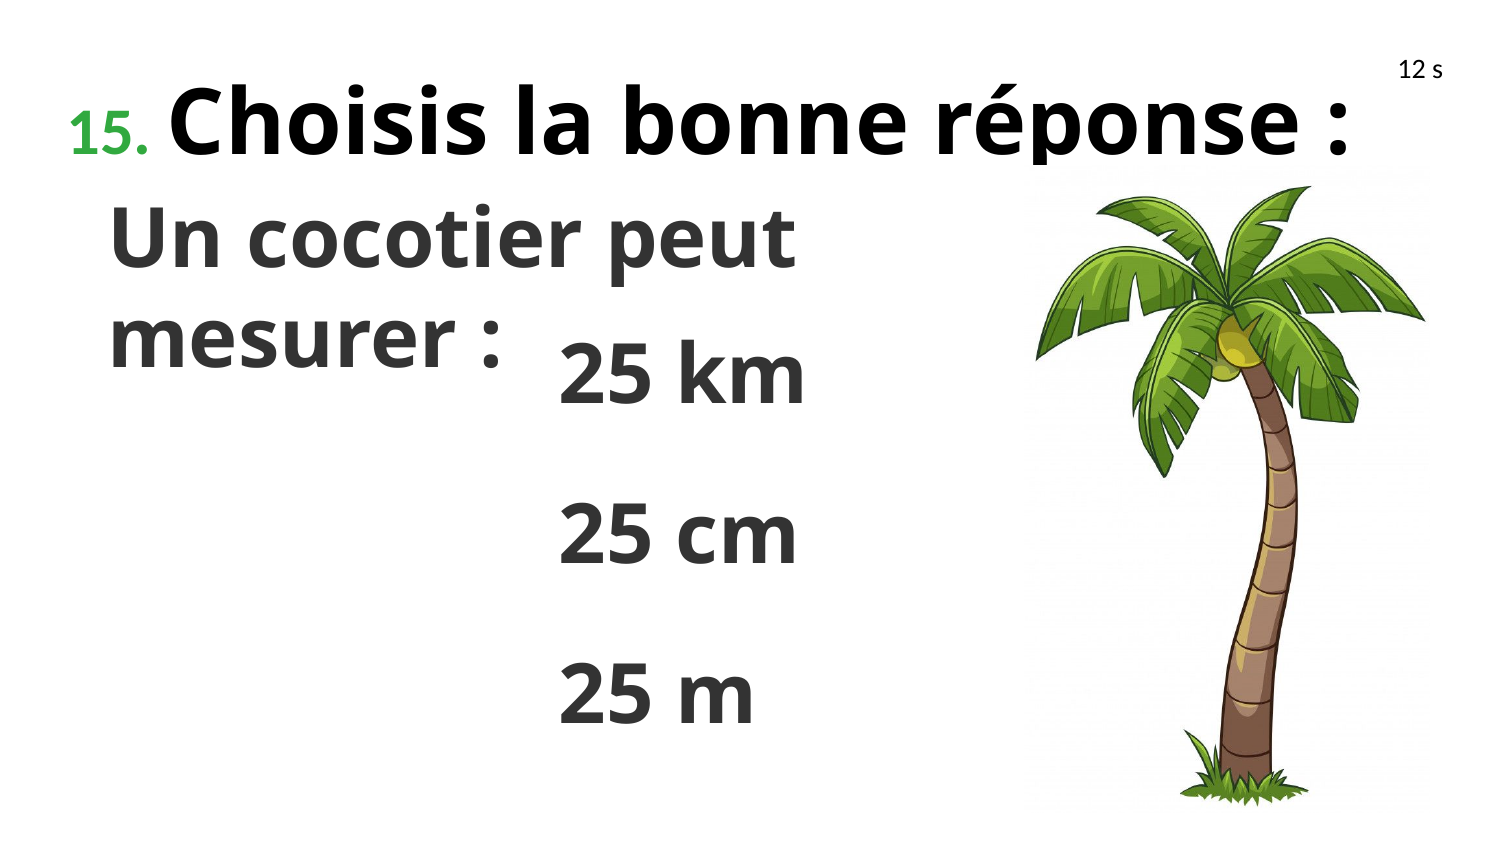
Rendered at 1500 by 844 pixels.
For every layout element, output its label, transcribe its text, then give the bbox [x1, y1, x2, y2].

text_box 15. Choisis la bonne réponse : [55, 43, 1392, 206]
text_box Un cocotier peut mesurer : [92, 176, 1019, 290]
picture [1024, 165, 1430, 813]
text_box 25 km 25 cm 25 m [543, 313, 828, 728]
text_box 12 s [1386, 44, 1459, 90]
